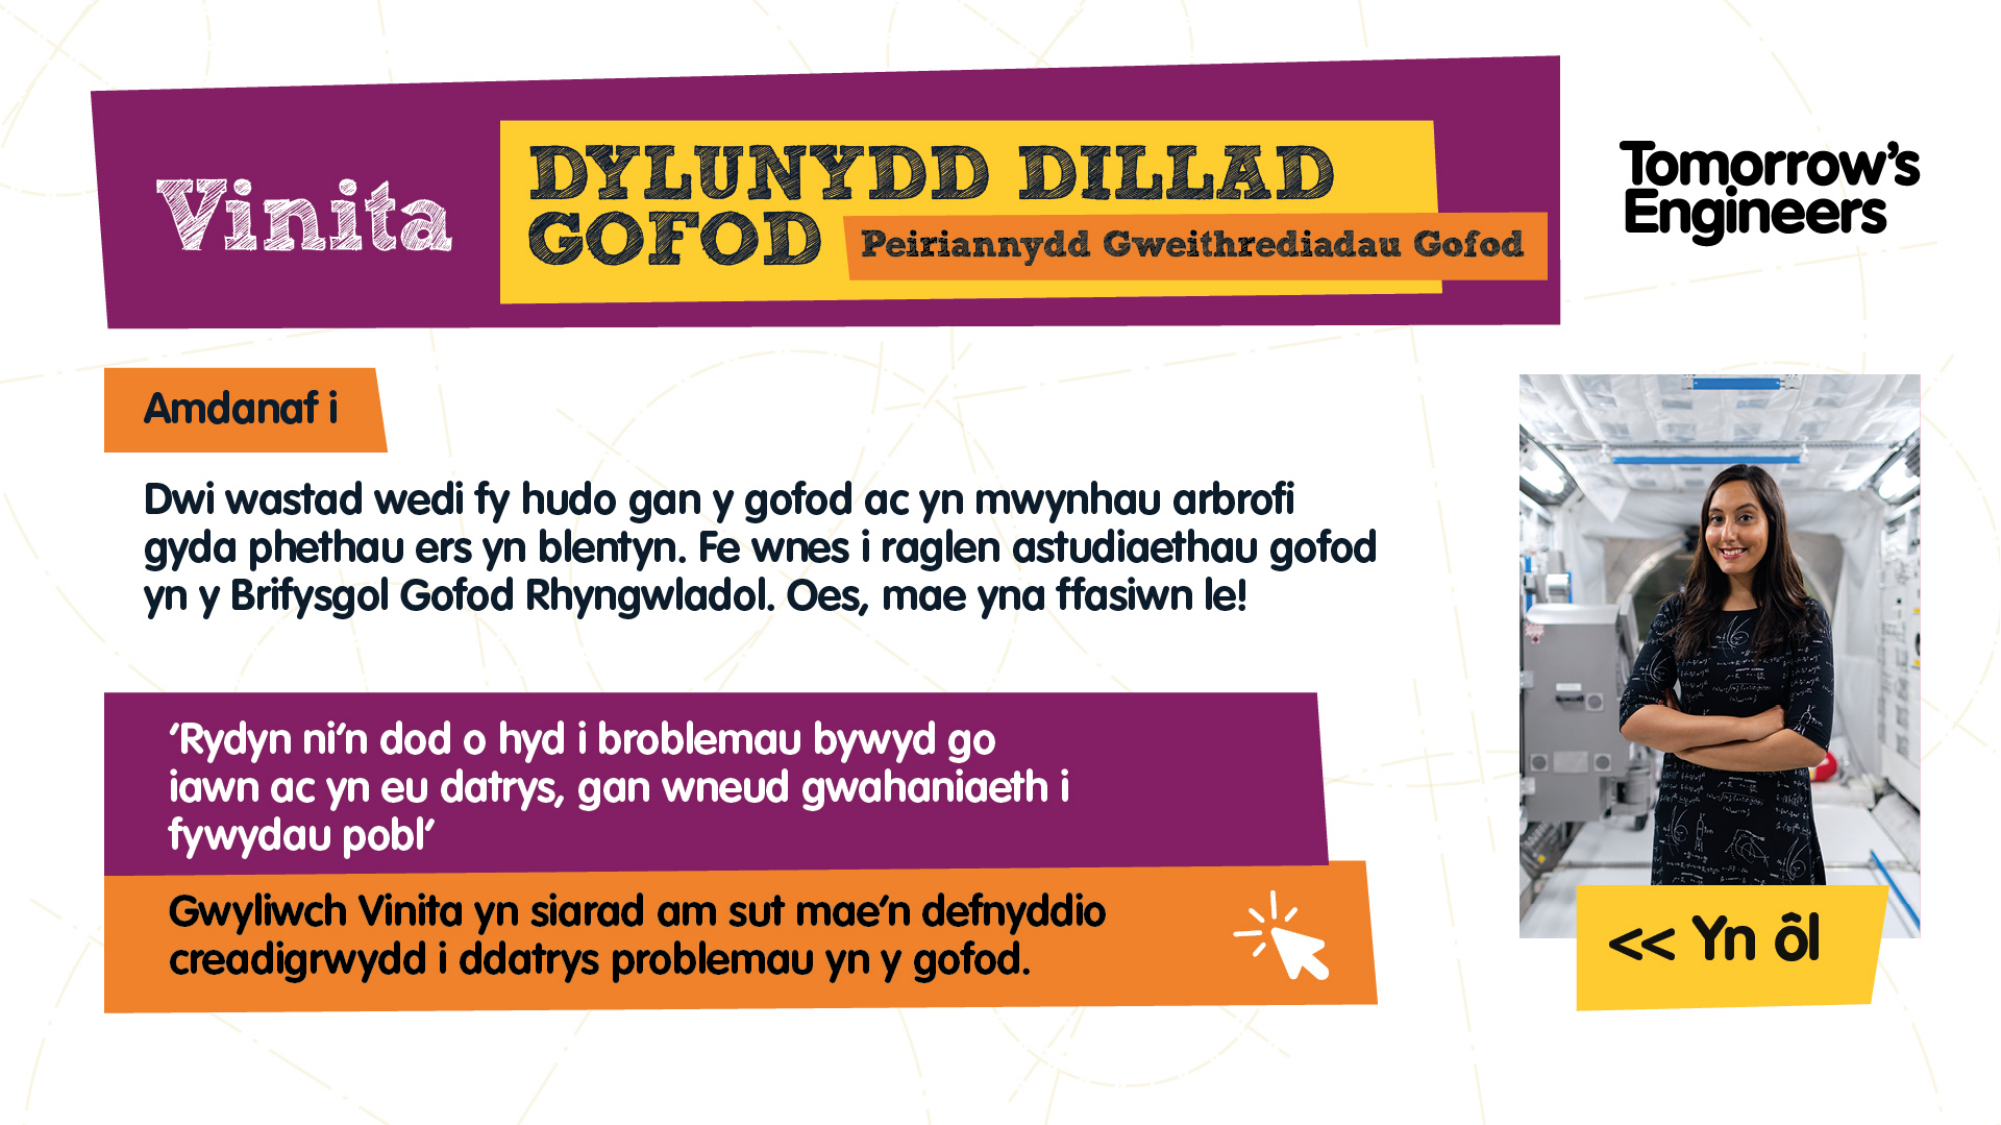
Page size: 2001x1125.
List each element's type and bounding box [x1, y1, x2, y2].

picture [0, 0, 2001, 1125]
text_box [98, 877, 1375, 1013]
text_box [1575, 880, 1892, 1014]
